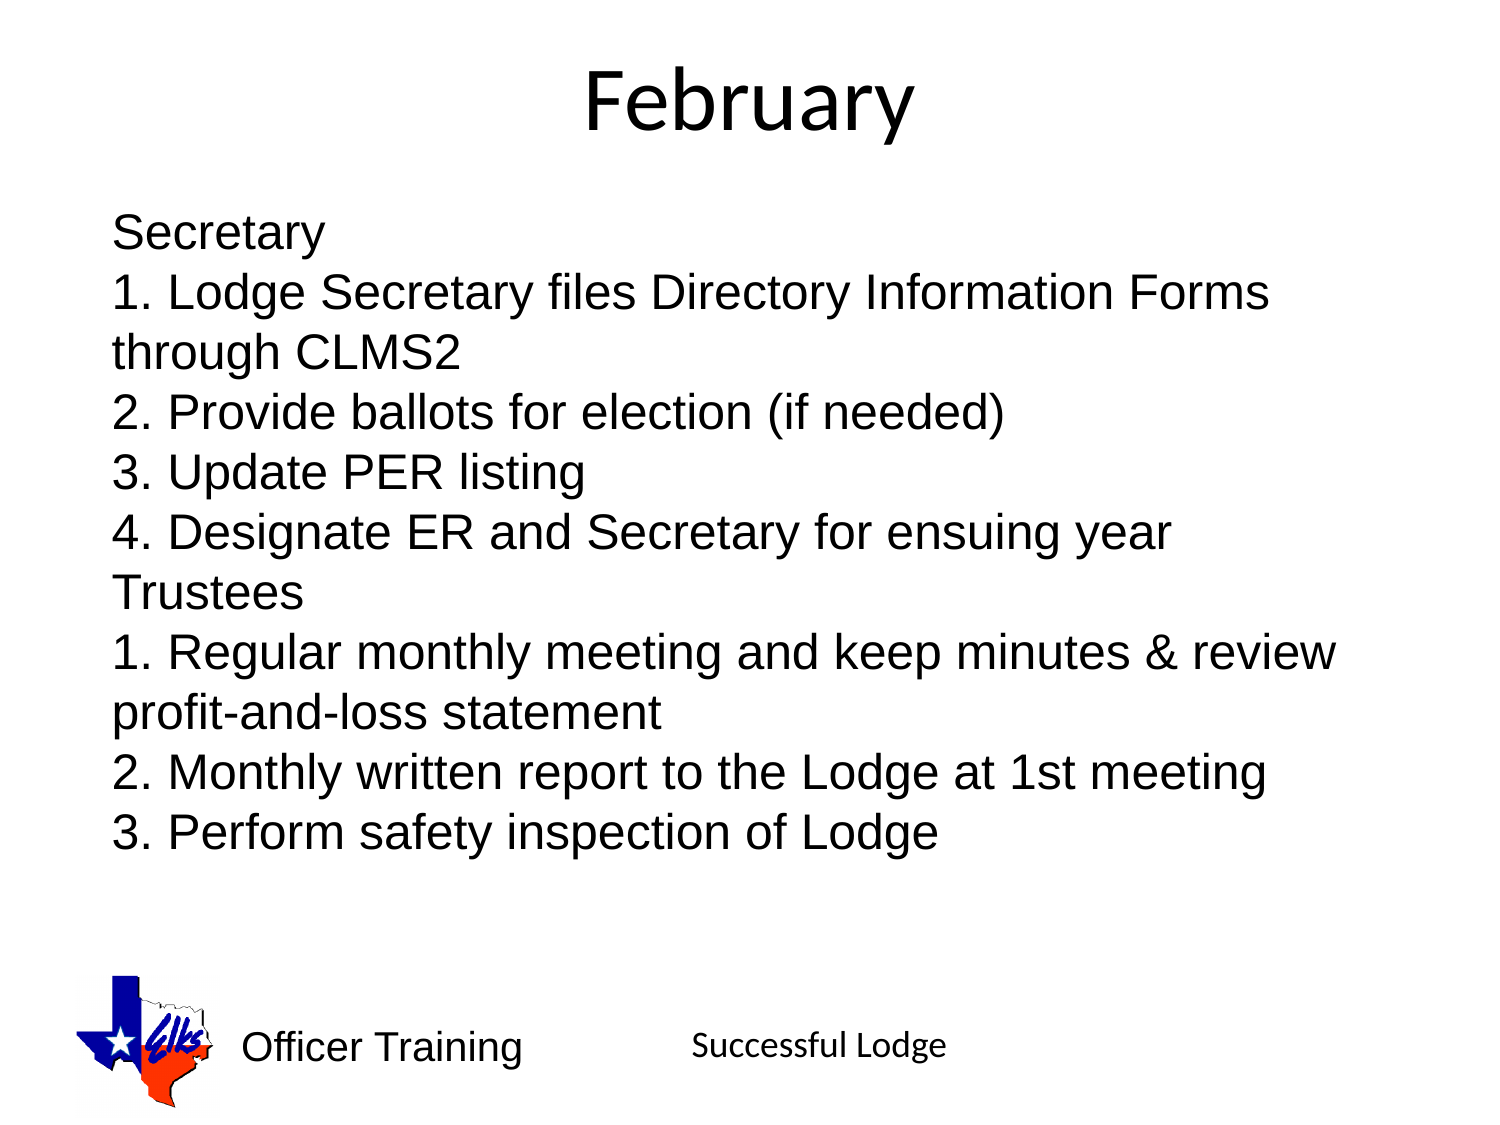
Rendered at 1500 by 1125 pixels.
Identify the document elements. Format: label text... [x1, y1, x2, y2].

title February [75, 0, 1425, 188]
picture [75, 975, 220, 1118]
text_box Secretary 1. Lodge Secretary files Directory Information Forms through CLMS2 2. Provide ballots for election (if needed) 3. Update PER listing 4. Designate ER and Secretary for ensuing year Trustees 1. Regular monthly meeting and keep minutes & review profit-and-loss statement 2. Monthly written report to the Lodge at 1st meeting 3. Perform safety inspection of Lodge [96, 192, 1458, 868]
